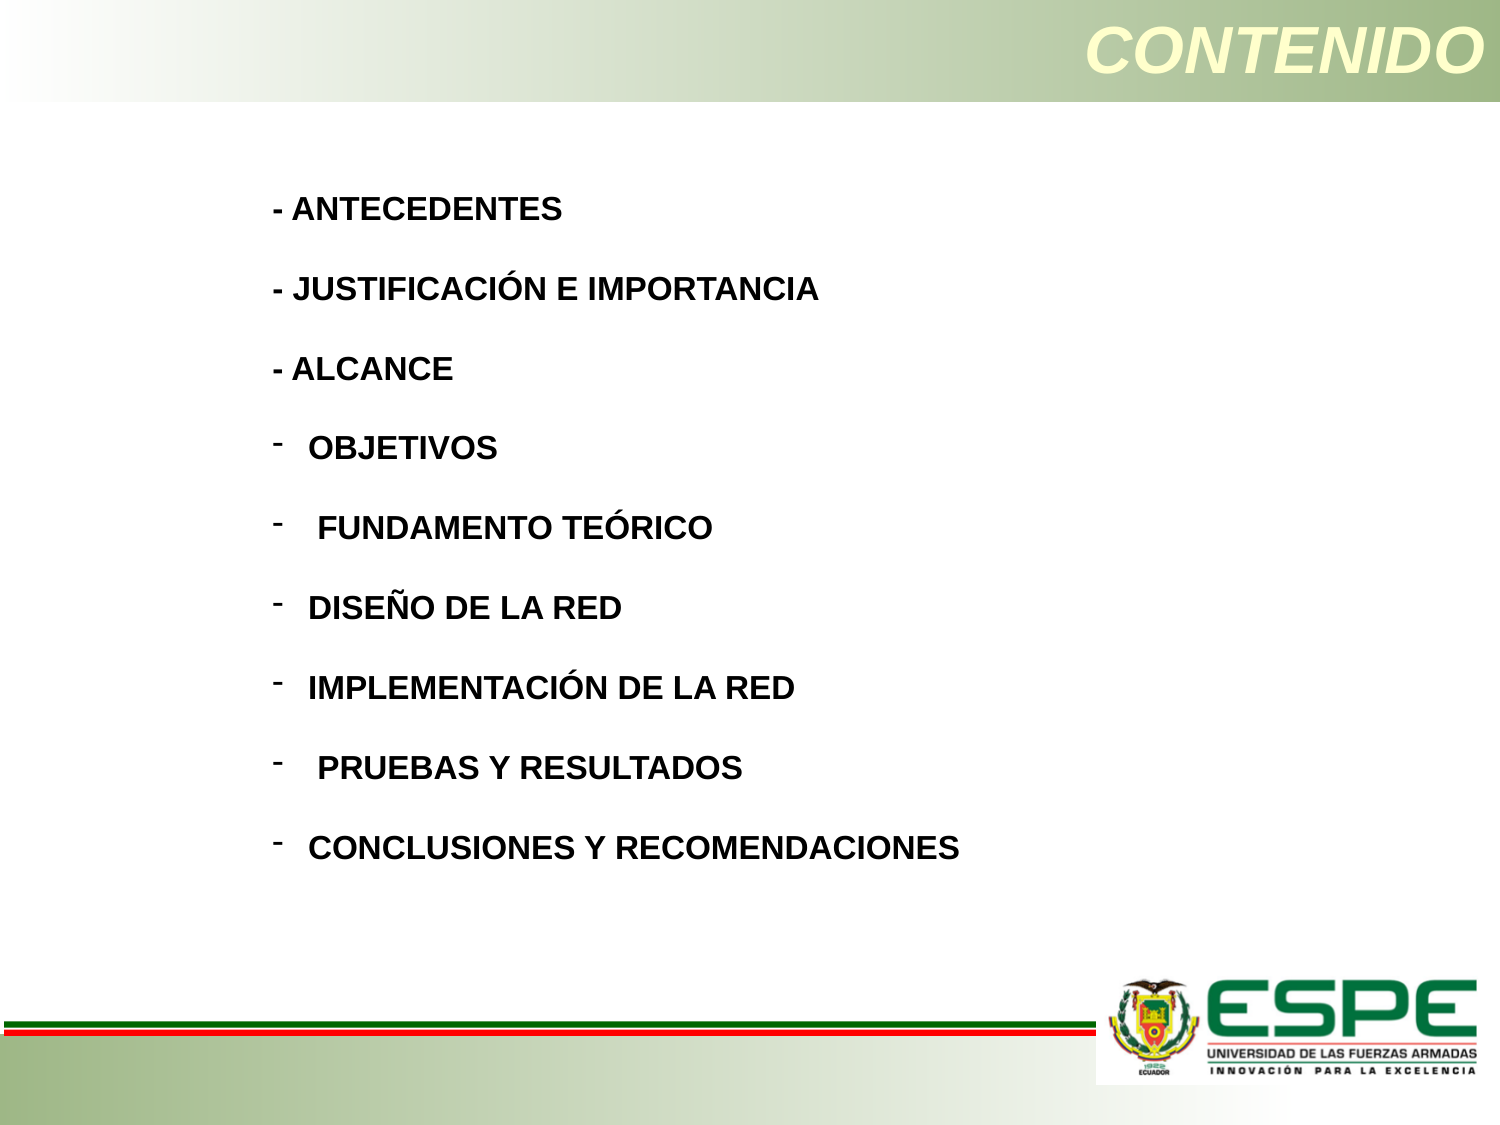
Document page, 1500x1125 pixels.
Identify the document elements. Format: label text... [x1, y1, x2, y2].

picture [1096, 965, 1483, 1085]
title CONTENIDO [150, 0, 1500, 188]
text_box - ANTECEDENTES - JUSTIFICACIÓN E IMPORTANCIA - ALCANCE OBJETIVOS FUNDAMENTO TEÓRICO DISEÑO DE LA RED IMPLEMENTACIÓN DE LA RED PRUEBAS Y RESULTADOS CONCLUSIONES Y RECOMENDACIONES [257, 179, 1290, 998]
